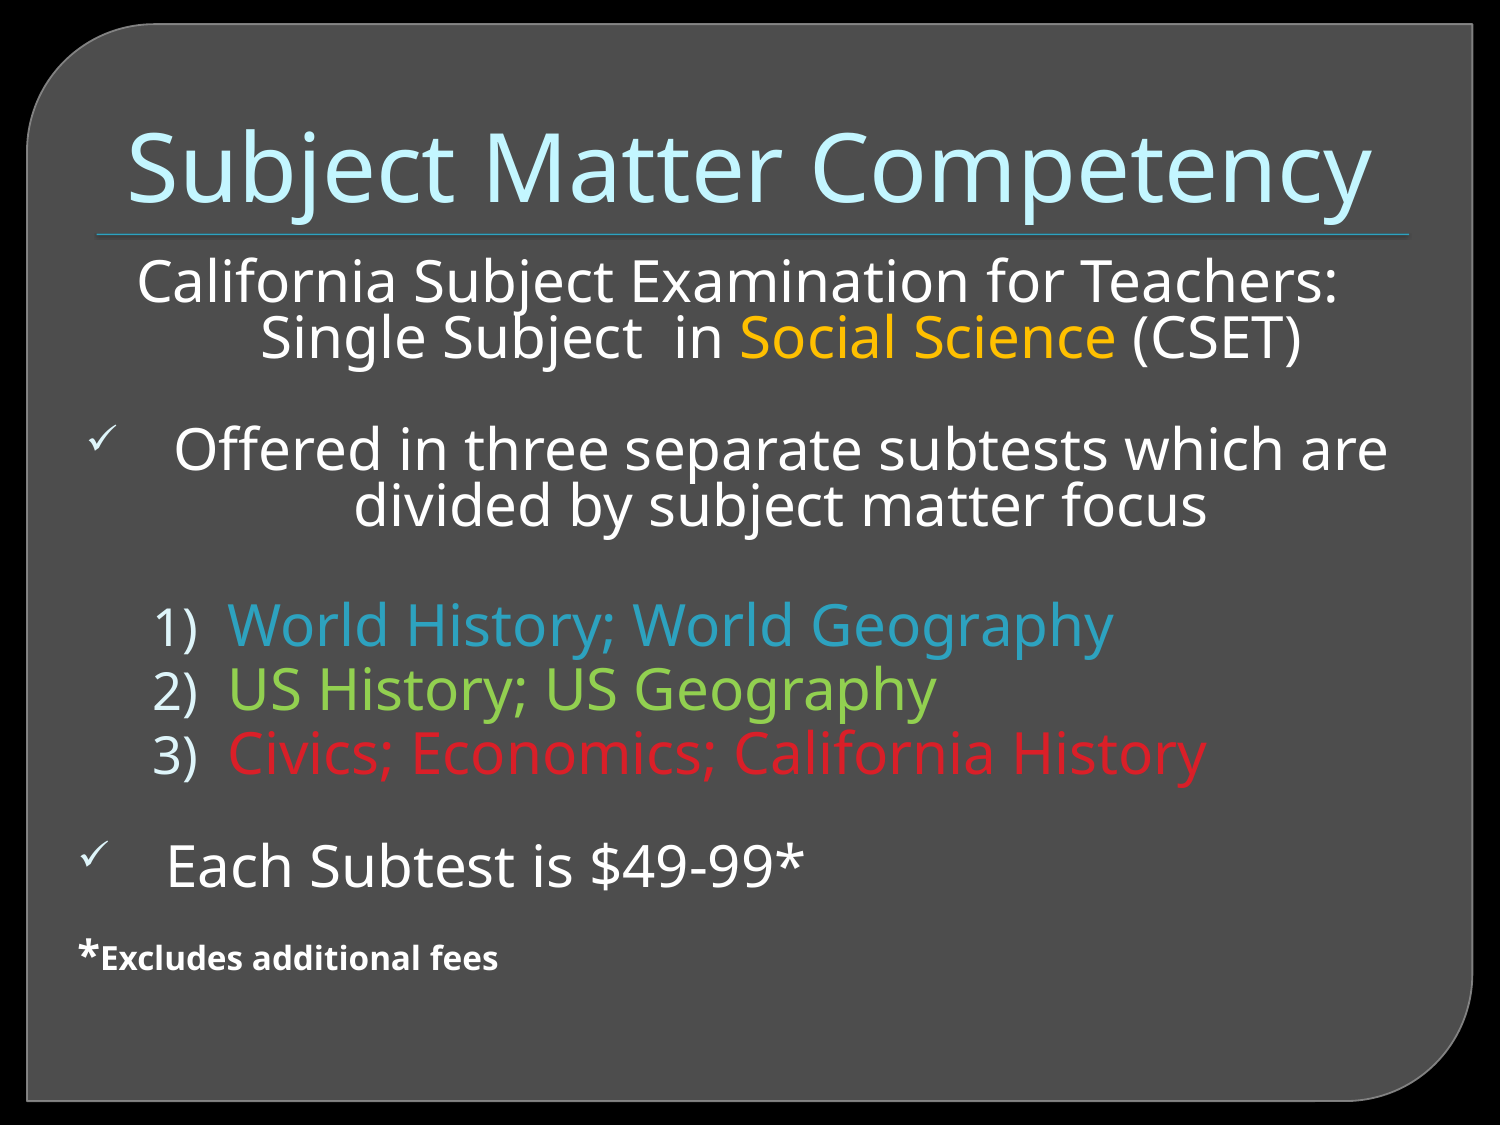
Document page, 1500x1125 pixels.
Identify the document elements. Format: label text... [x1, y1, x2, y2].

list California Subject Examination for Teachers: Single Subject in Social Science (CSET) Offered in three separate subtests which are divided by subject matter focus World History; World Geography US History; US Geography Civics; Economics; California History Each Subtest is $49-99* *Excludes additional fees [62, 249, 1413, 993]
title Subject Matter Competency [75, 41, 1425, 230]
